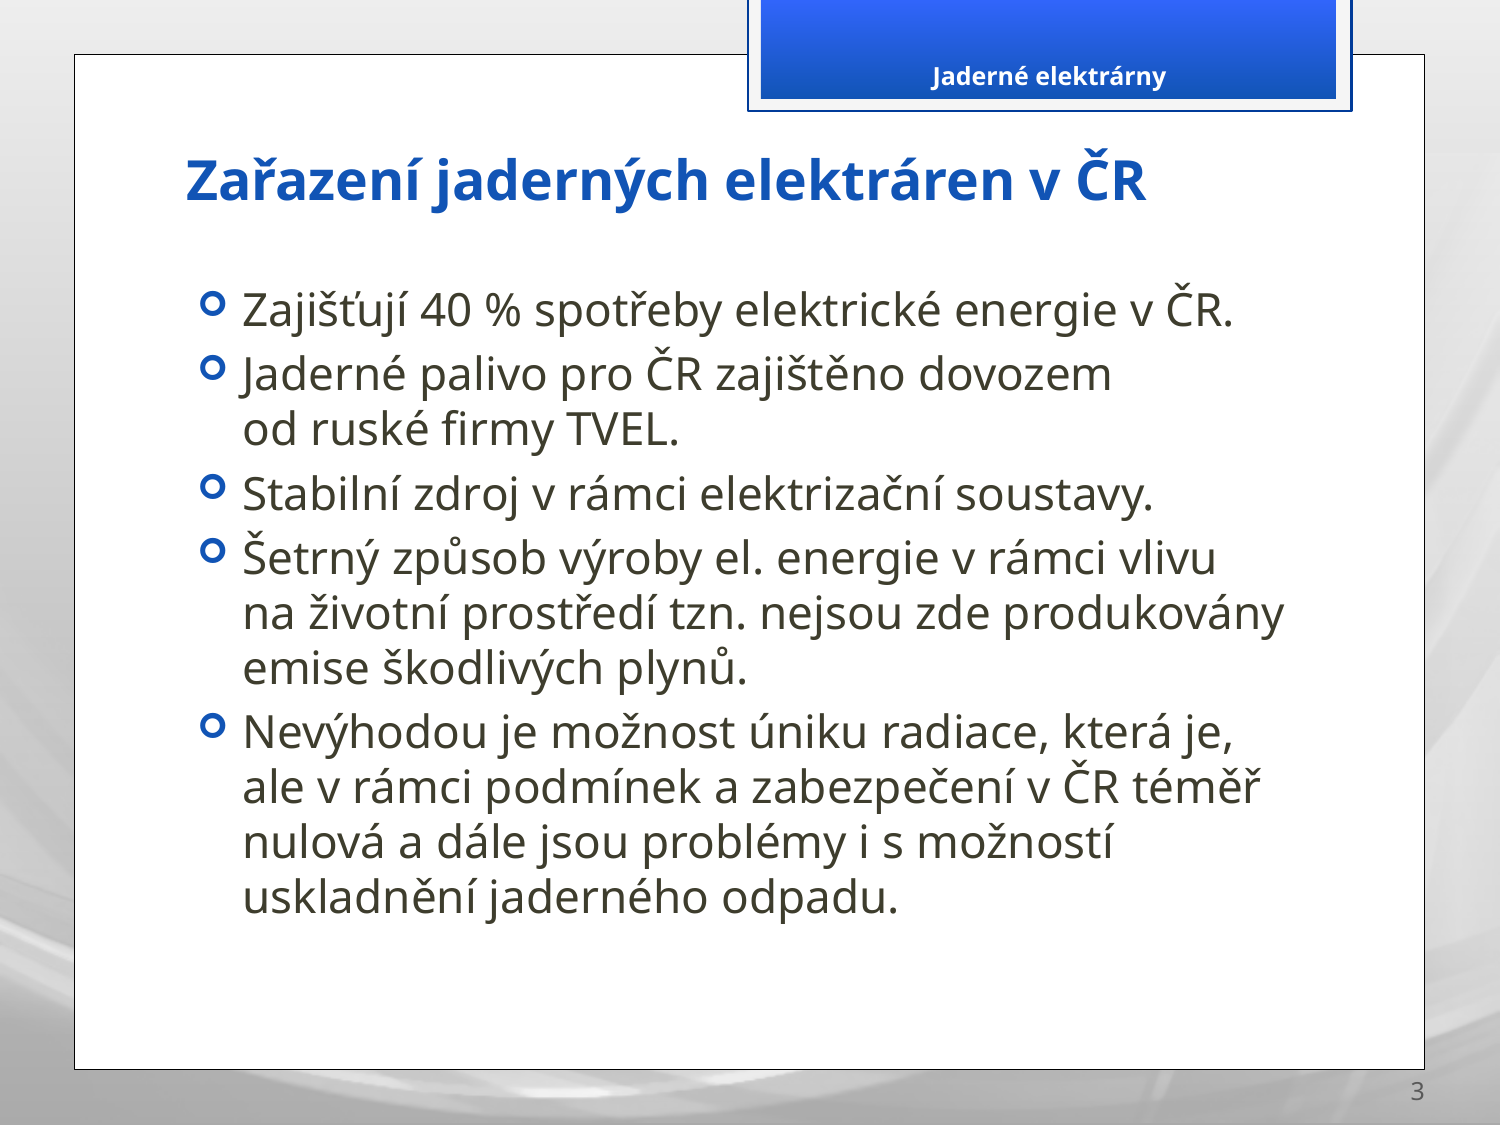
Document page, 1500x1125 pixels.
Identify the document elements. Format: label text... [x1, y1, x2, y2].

picture [0, 153, 1500, 1123]
list Jaderné elektrárny [762, 0, 1337, 98]
title Zařazení jaderných elektráren v ČR [171, 138, 1324, 265]
list Zajišťují 40 % spotřeby elektrické energie v ČR. Jaderné palivo pro ČR zajištěno dovozem od ruské firmy TVEL. Stabilní zdroj v rámci elektrizační soustavy. Šetrný způsob výroby el. energie v rámci vlivu na životní prostředí tzn. nejsou zde produkovány emise škodlivých plynů. Nevýhodou je možnost úniku radiace, která je, ale v rámci podmínek a zabezpečení v ČR téměř nulová a dále jsou problémy i s možností uskladnění jaderného odpadu. [171, 273, 1324, 1045]
